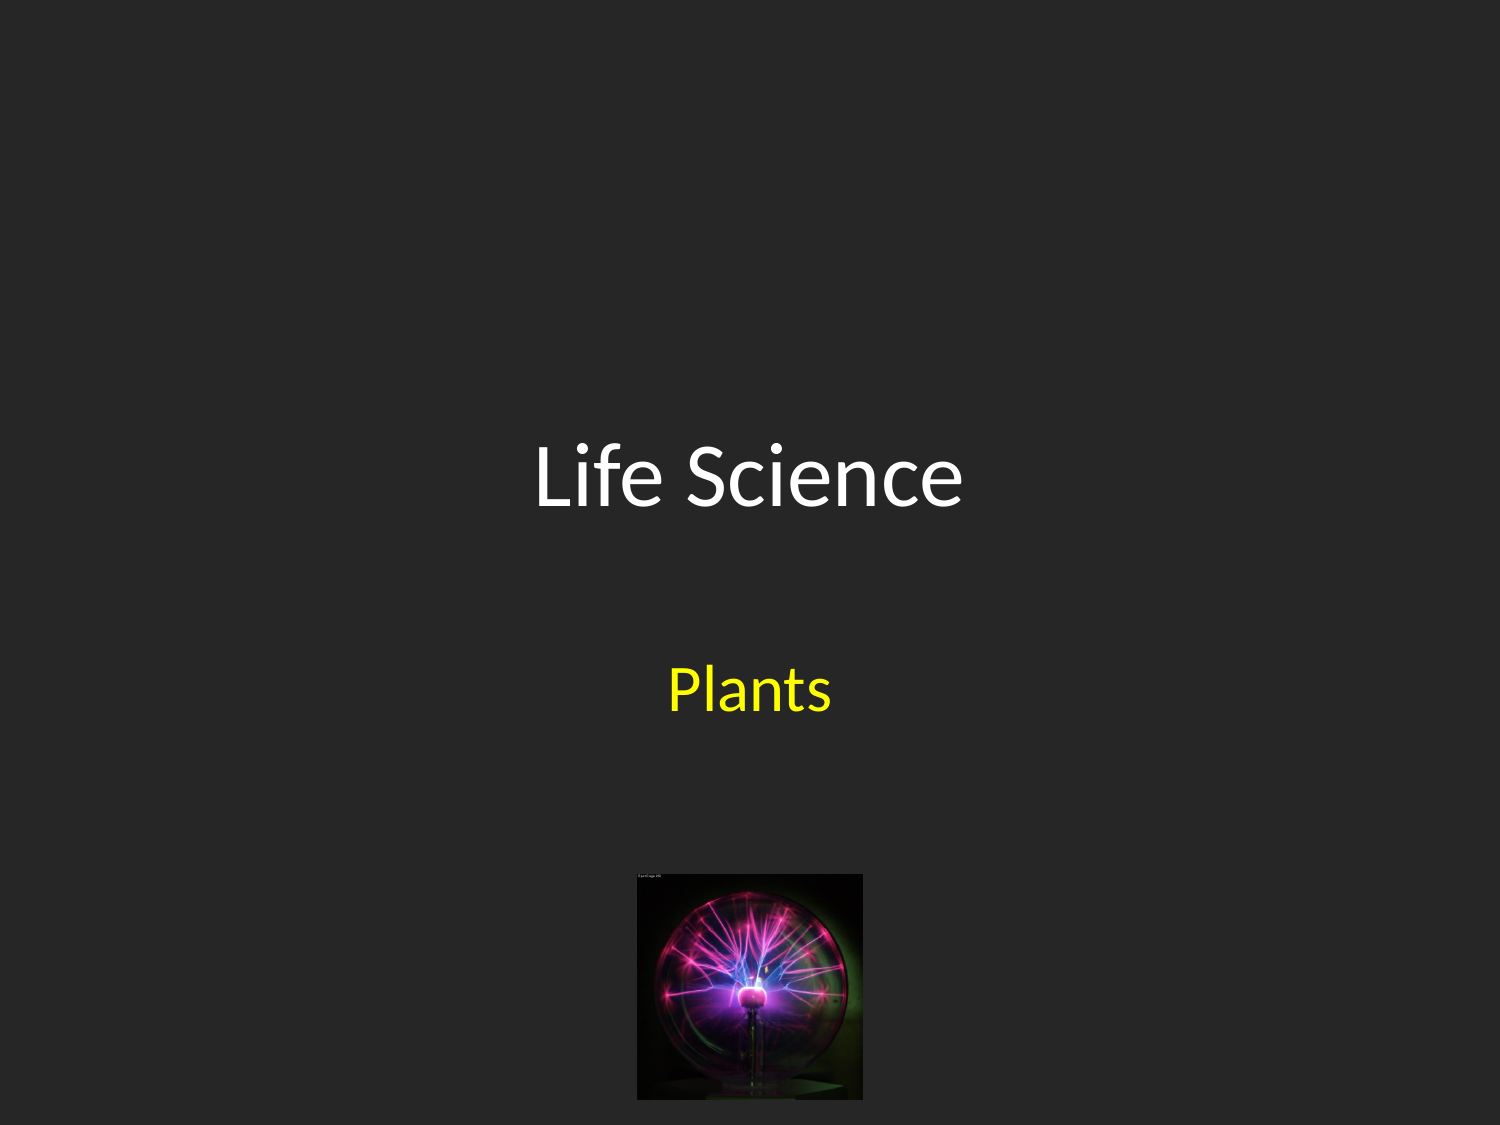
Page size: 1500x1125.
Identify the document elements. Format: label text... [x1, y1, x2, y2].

title Life Science [112, 349, 1388, 591]
picture [637, 925, 863, 1100]
subtitle Plants [225, 637, 1275, 925]
